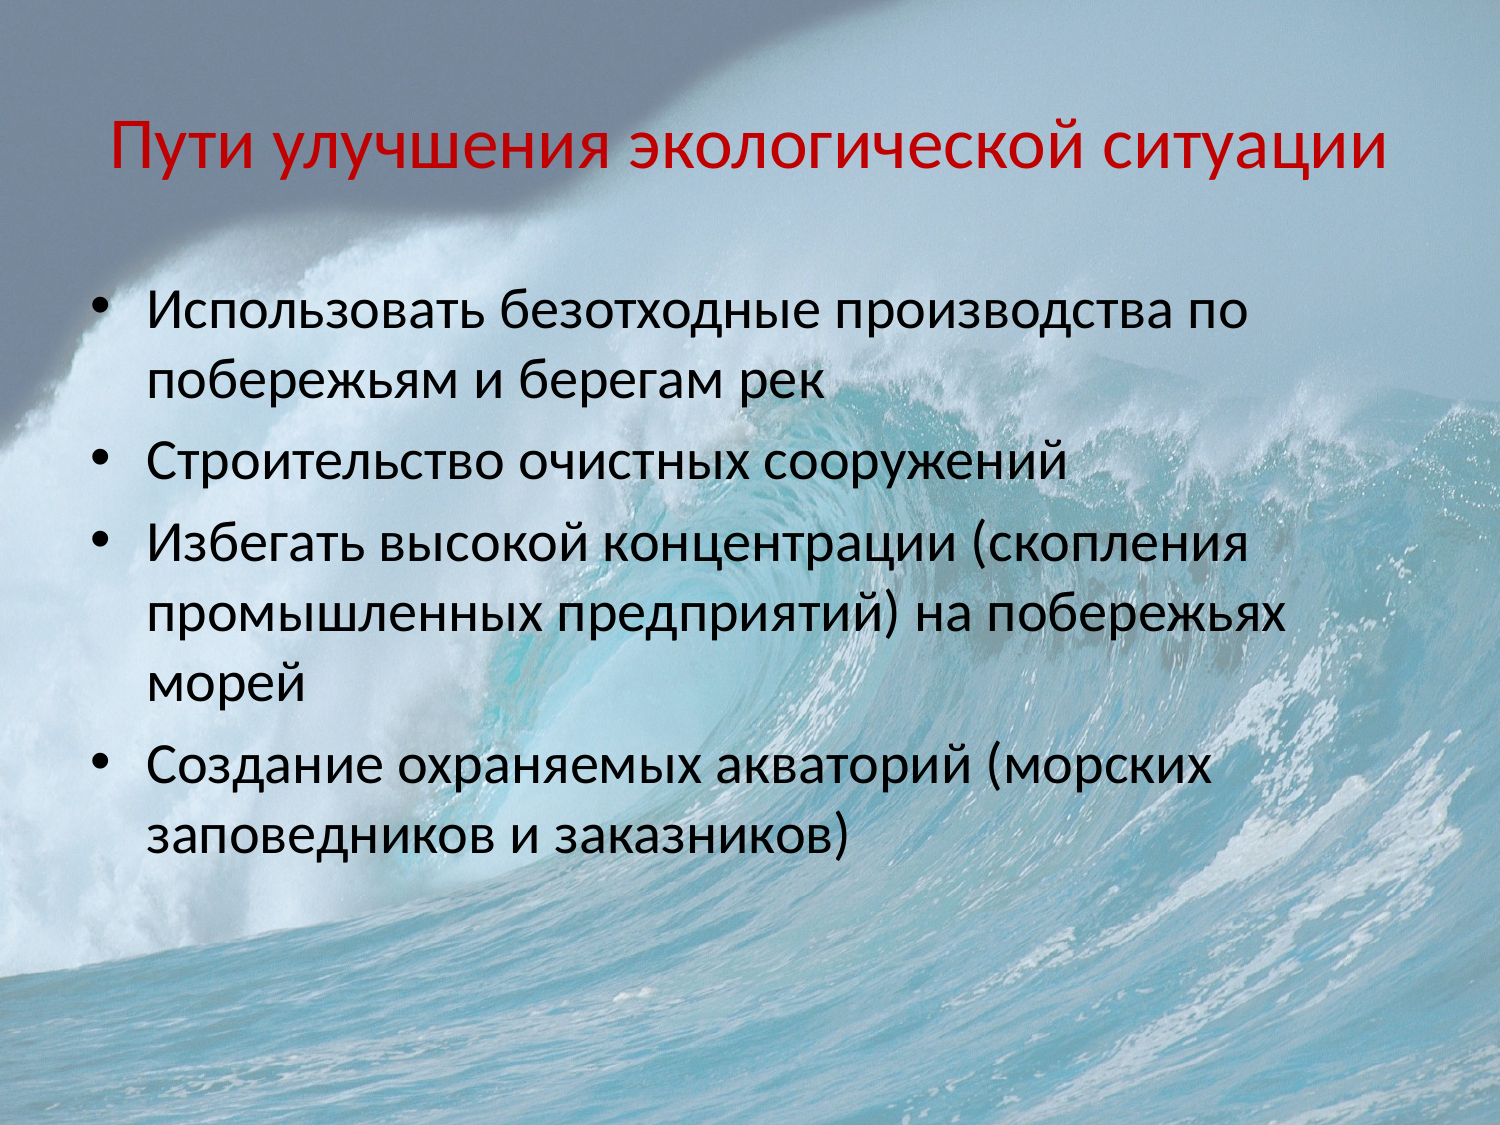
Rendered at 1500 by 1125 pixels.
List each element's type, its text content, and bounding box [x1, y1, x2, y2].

title Пути улучшения экологической ситуации [75, 45, 1425, 233]
list Использовать безотходные производства по побережьям и берегам рек Строительство очистных сооружений Избегать высокой концентрации (скопления промышленных предприятий) на побережьях морей Создание охраняемых акваторий (морских заповедников и заказников) [75, 262, 1425, 1005]
